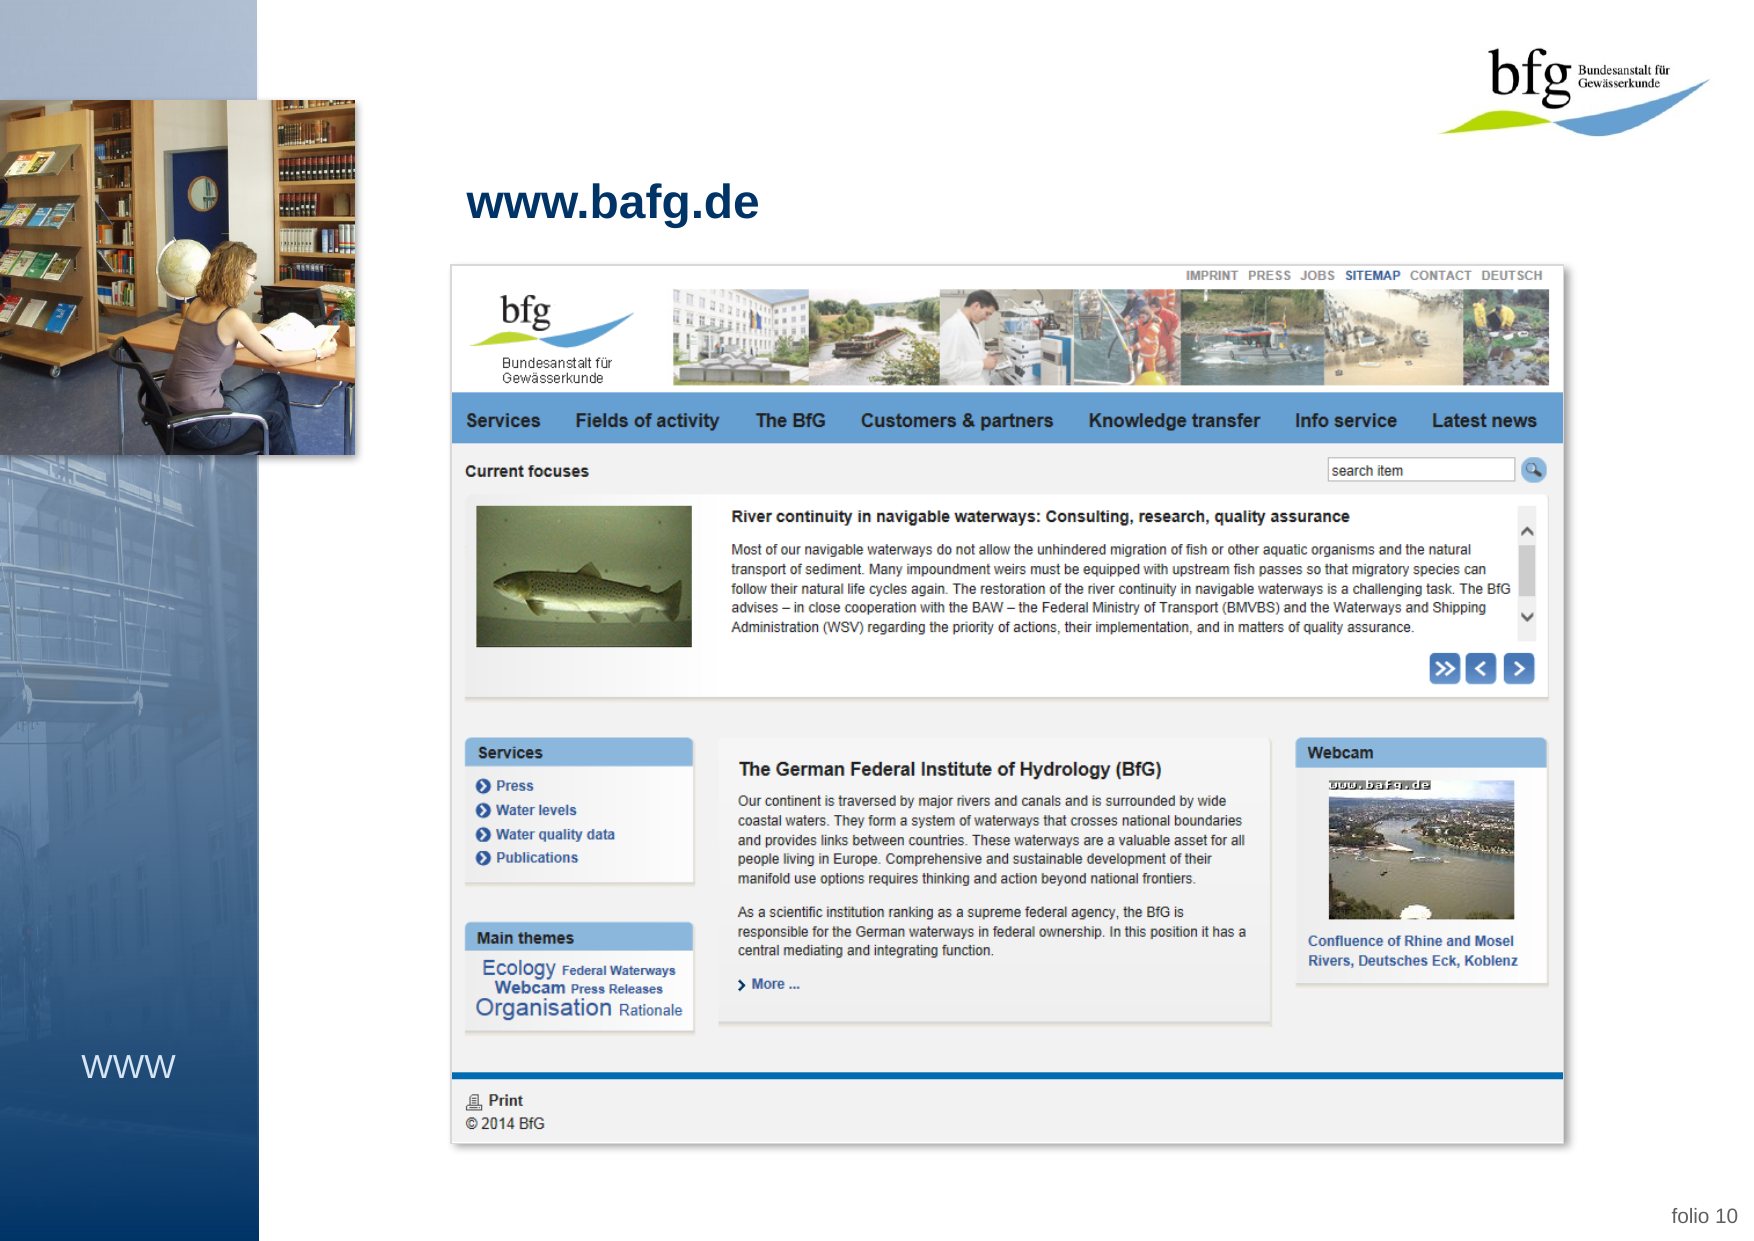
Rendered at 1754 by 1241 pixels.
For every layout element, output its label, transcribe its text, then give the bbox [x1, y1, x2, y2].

picture [451, 265, 1563, 1144]
picture [0, 100, 355, 455]
text_box www.bafg.de [451, 134, 830, 236]
text_box WWW [0, 1037, 258, 1093]
picture [1420, 29, 1720, 155]
